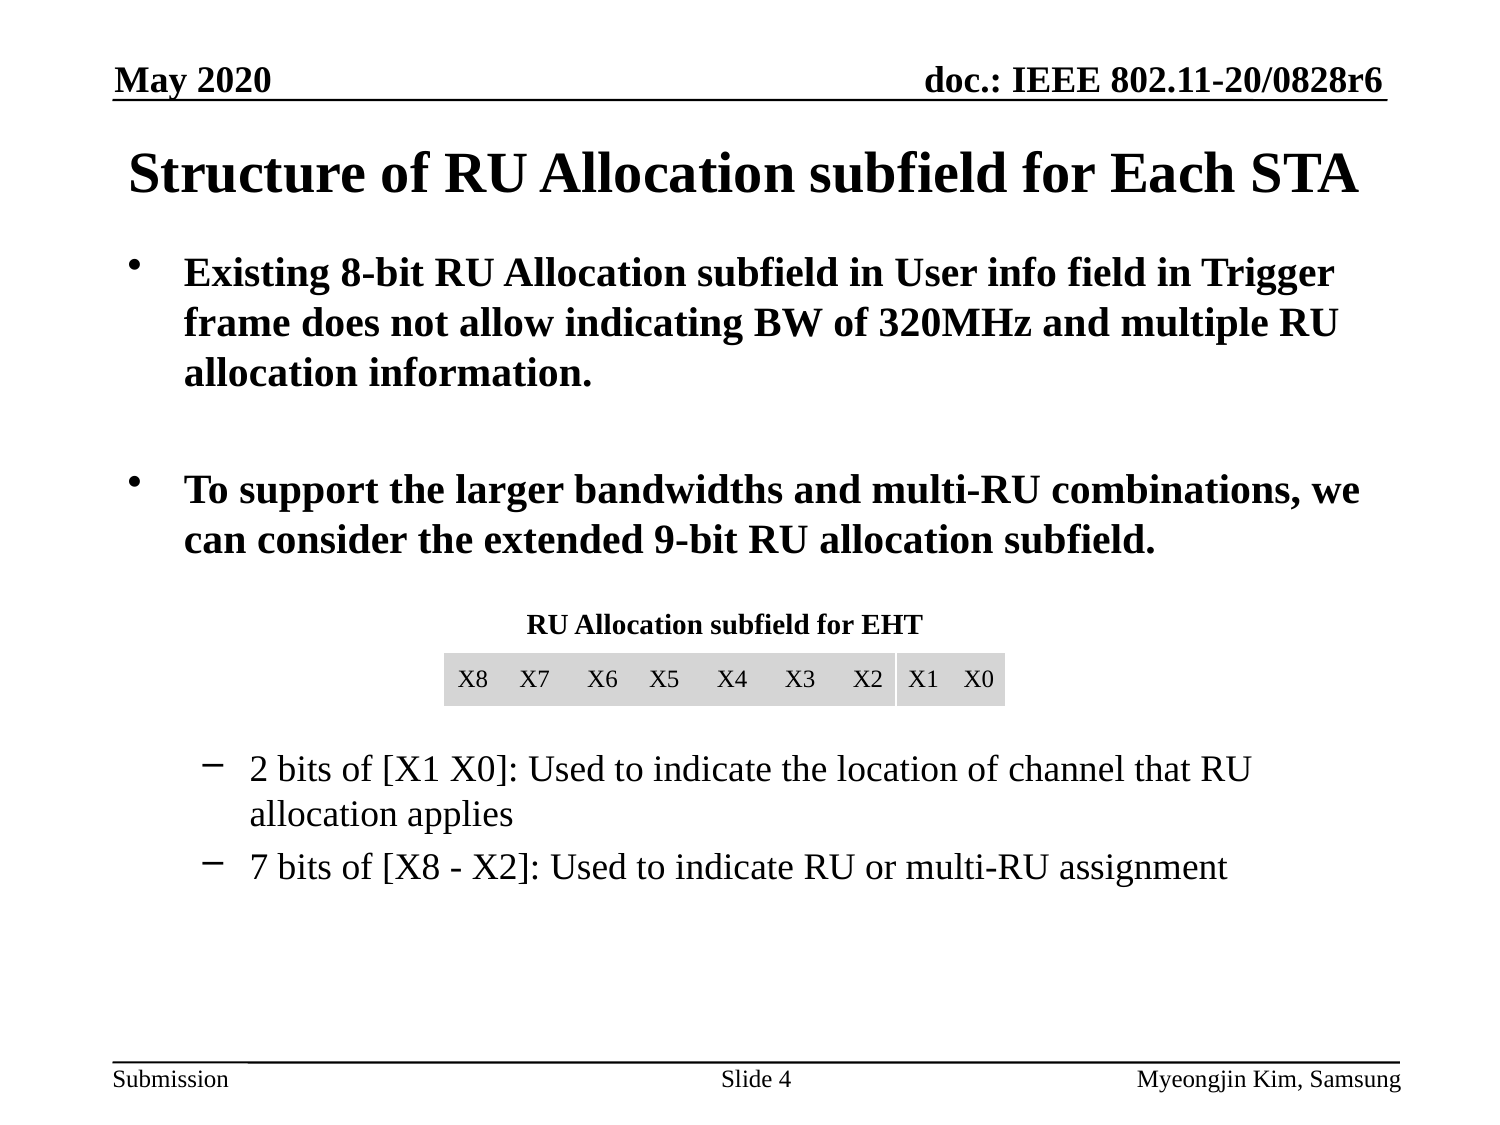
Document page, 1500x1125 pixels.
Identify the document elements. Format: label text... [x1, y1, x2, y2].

list Existing 8-bit RU Allocation subfield in User info field in Trigger frame does not allow indicating BW of 320MHz and multiple RU allocation information. To support the larger bandwidths and multi-RU combinations, we can consider the extended 9-bit RU allocation subfield. 2 bits of [X1 X0]: Used to indicate the location of channel that RU allocation applies 7 bits of [X8 - X2]: Used to indicate RU or multi-RU assignment [112, 237, 1388, 1001]
title Structure of RU Allocation subfield for Each STA [112, 112, 1388, 226]
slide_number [114, 54, 309, 101]
slide_number Slide 4 [712, 1061, 800, 1093]
text_box RU Allocation subfield for EHT [448, 597, 1002, 648]
table_header [444, 700, 895, 706]
text_box X8 X7 X6 X5 X4 X3 X2 X1 X0 [443, 655, 1038, 700]
table_header [897, 700, 1005, 706]
footer Myeongjin Kim, Samsung [1130, 1061, 1402, 1093]
